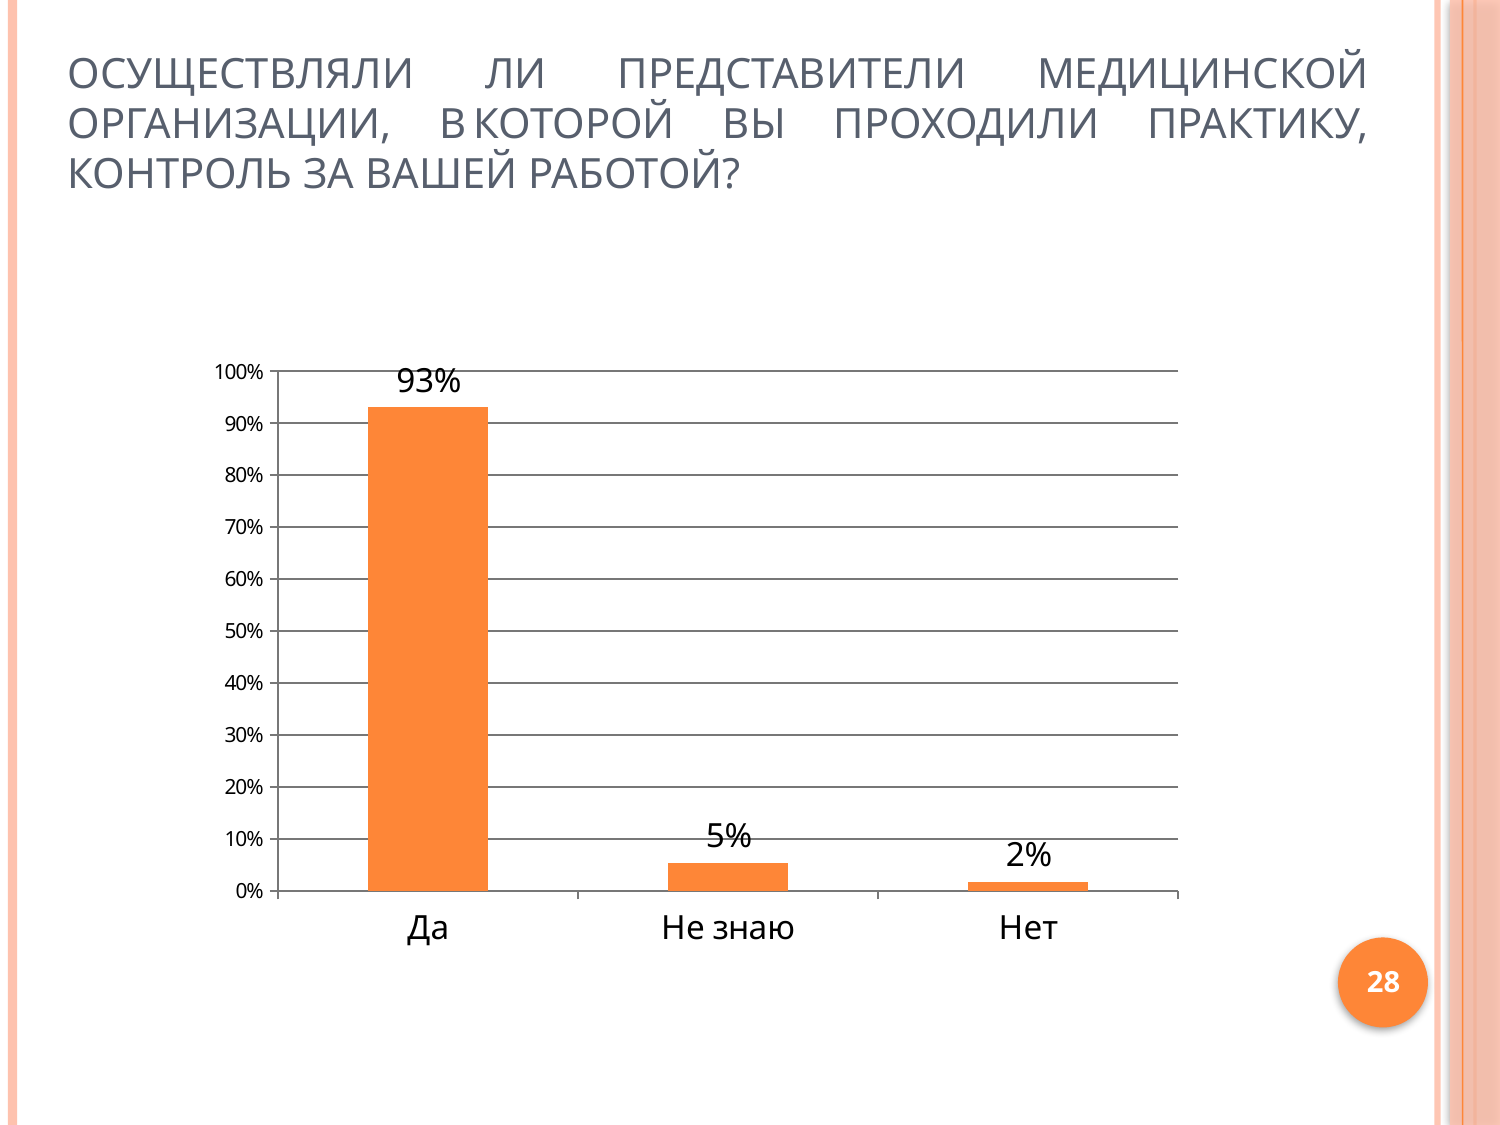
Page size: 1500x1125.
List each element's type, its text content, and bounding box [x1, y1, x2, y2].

text_box Осуществляли ли представители медицинской организации, в которой Вы проходили практику, контроль за Вашей работой? [53, 39, 1384, 205]
chart [192, 344, 1199, 962]
slide_number 28 [1333, 940, 1434, 1027]
